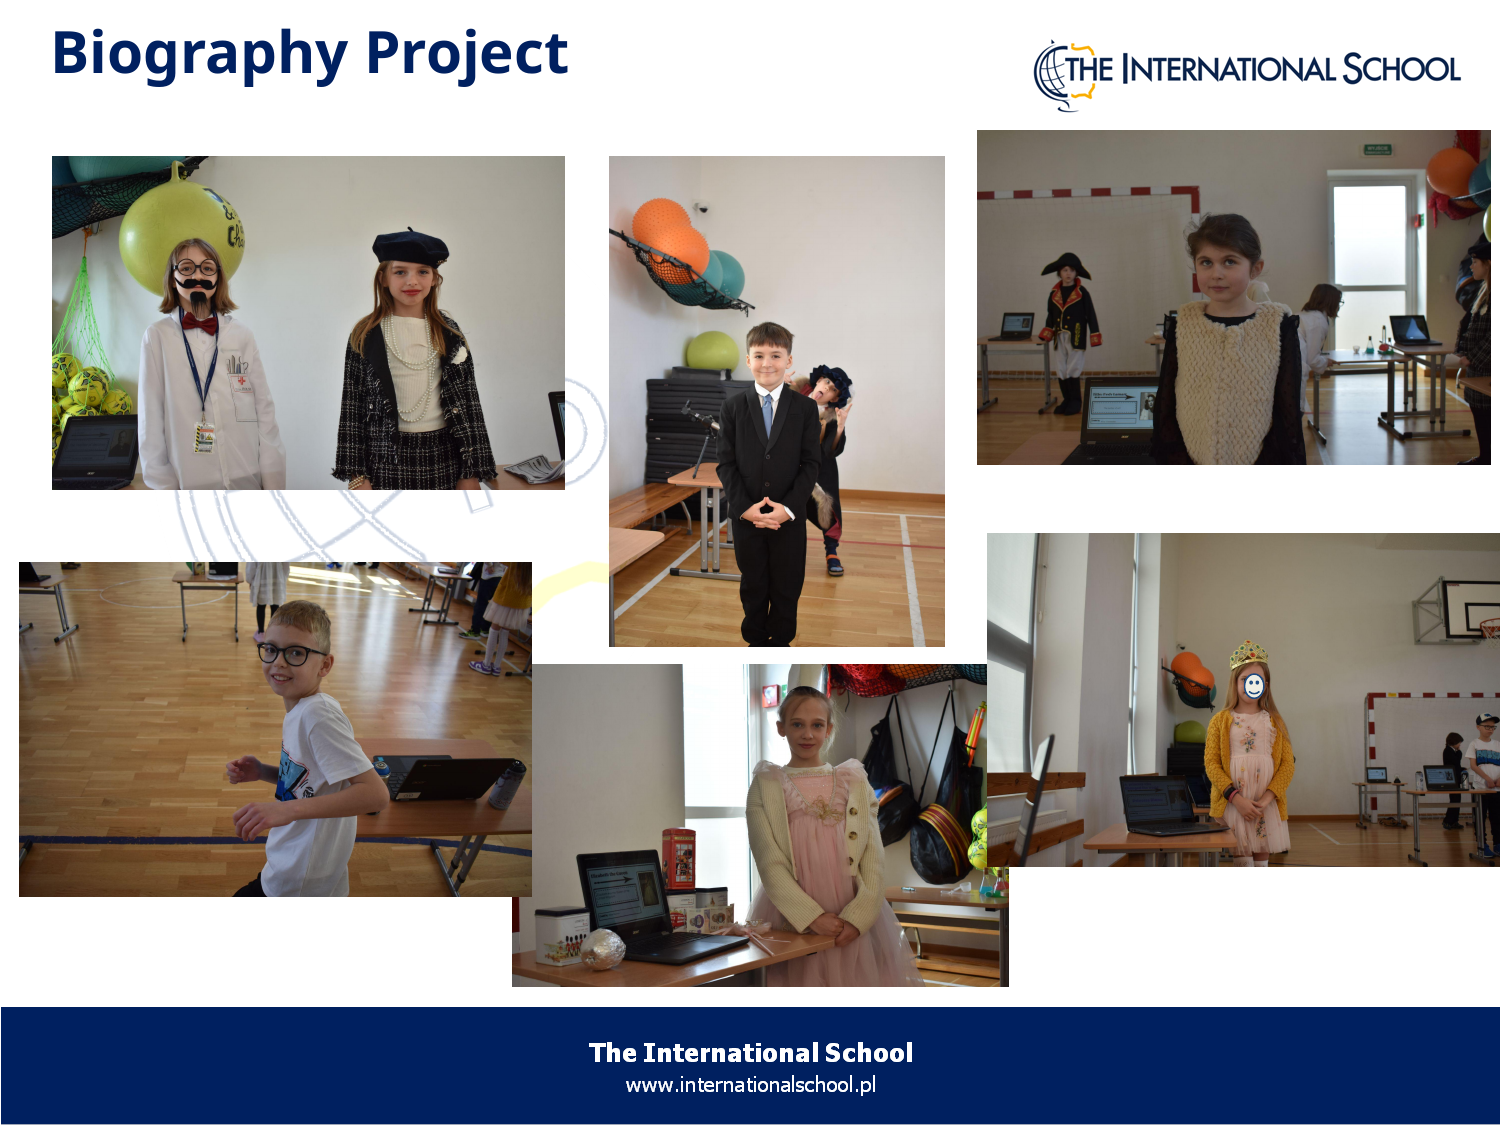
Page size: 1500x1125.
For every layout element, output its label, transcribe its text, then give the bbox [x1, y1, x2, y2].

picture [0, 0, 1500, 1125]
text_box Biography Project [35, 0, 1024, 62]
